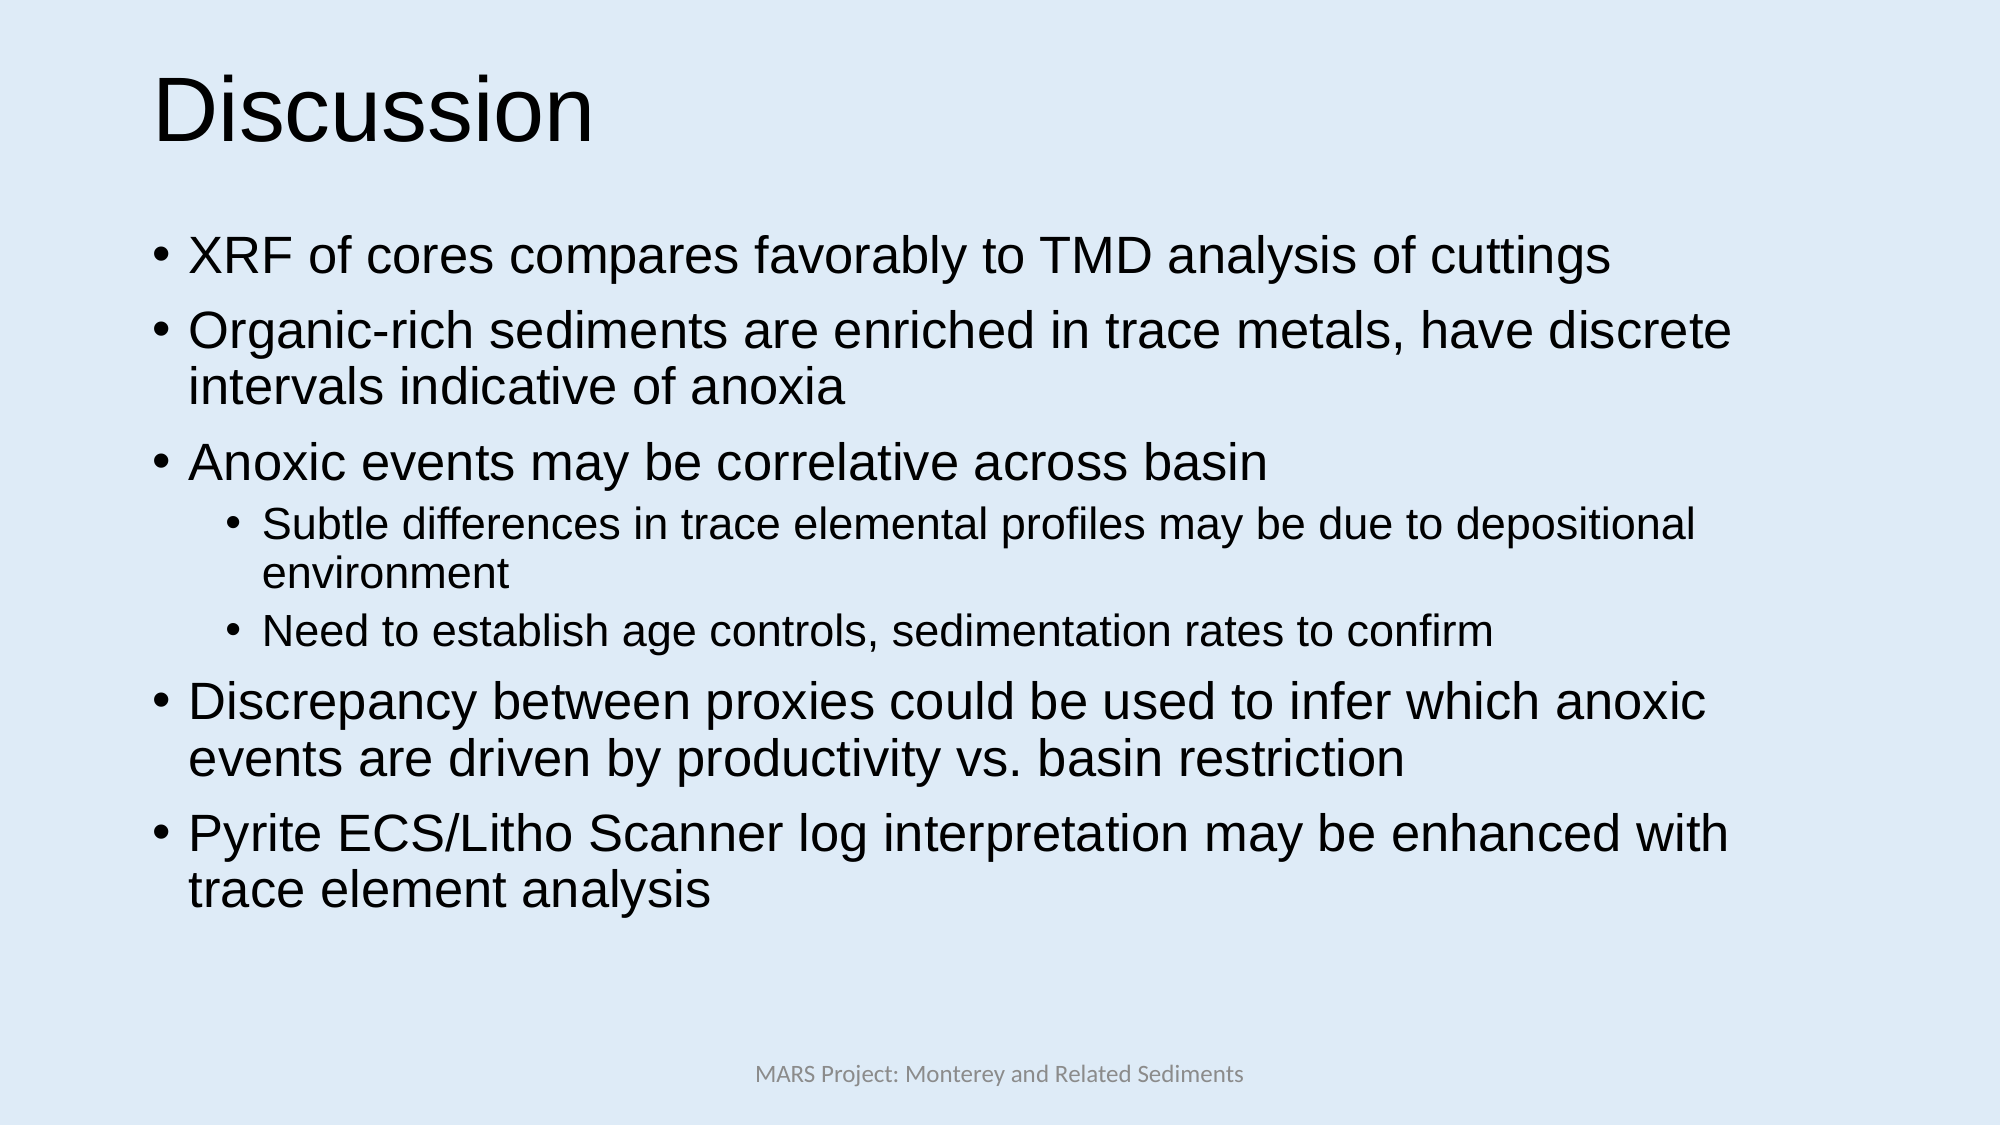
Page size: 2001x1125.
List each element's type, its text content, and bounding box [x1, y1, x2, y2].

footer MARS Project: Monterey and Related Sediments [662, 1042, 1338, 1103]
title Discussion [137, 3, 1863, 220]
list XRF of cores compares favorably to TMD analysis of cuttings Organic-rich sediments are enriched in trace metals, have discrete intervals indicative of anoxia Anoxic events may be correlative across basin Subtle differences in trace elemental profiles may be due to depositional environment Need to establish age controls, sedimentation rates to confirm Discrepancy between proxies could be used to infer which anoxic events are driven by productivity vs. basin restriction Pyrite ECS/Litho Scanner log interpretation may be enhanced with trace element analysis [137, 220, 1863, 935]
